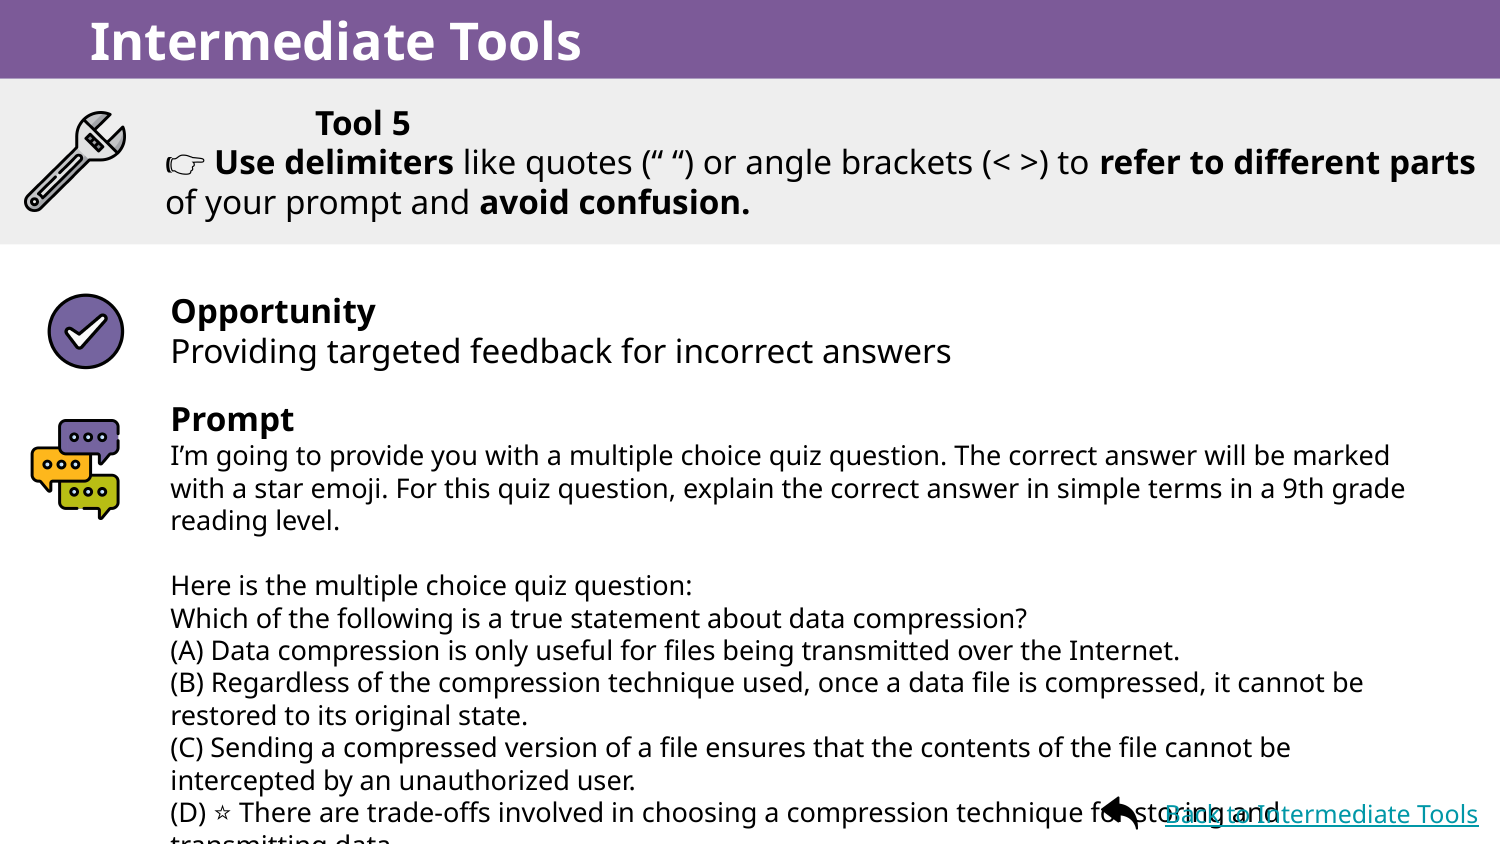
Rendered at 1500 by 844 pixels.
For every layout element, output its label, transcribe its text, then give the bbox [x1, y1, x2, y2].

text_box Intermediate Tools [0, 0, 1500, 79]
text_box Opportunity Providing targeted feedback for incorrect answers [155, 275, 1360, 383]
picture [24, 110, 126, 212]
text_box Back to Intermediate Tools [1082, 783, 1494, 838]
picture [0, 245, 1500, 844]
text_box Prompt I’m going to provide you with a multiple choice quiz question. The correct answer will be marked with a star emoji. For this quiz question, explain the correct answer in simple terms in a 9th grade reading level. Here is the multiple choice quiz question: Which of the following is a true statement about data compression? (A) Data compression is only useful for files being transmitted over the Internet. (B) Regardless of the compression technique used, once a data file is compressed, it cannot be restored to its original state. (C) Sending a compressed version of a file ensures that the contents of the file cannot be intercepted by an unauthorized user. (D) ⭐ There are trade-offs involved in choosing a compression technique for storing and transmitting data. [155, 383, 1450, 772]
text_box Tool 5 👉🏿 Use delimiters like quotes (“ “) or angle brackets (< >) to refer to different parts of your prompt and avoid confusion. [0, 79, 1500, 245]
